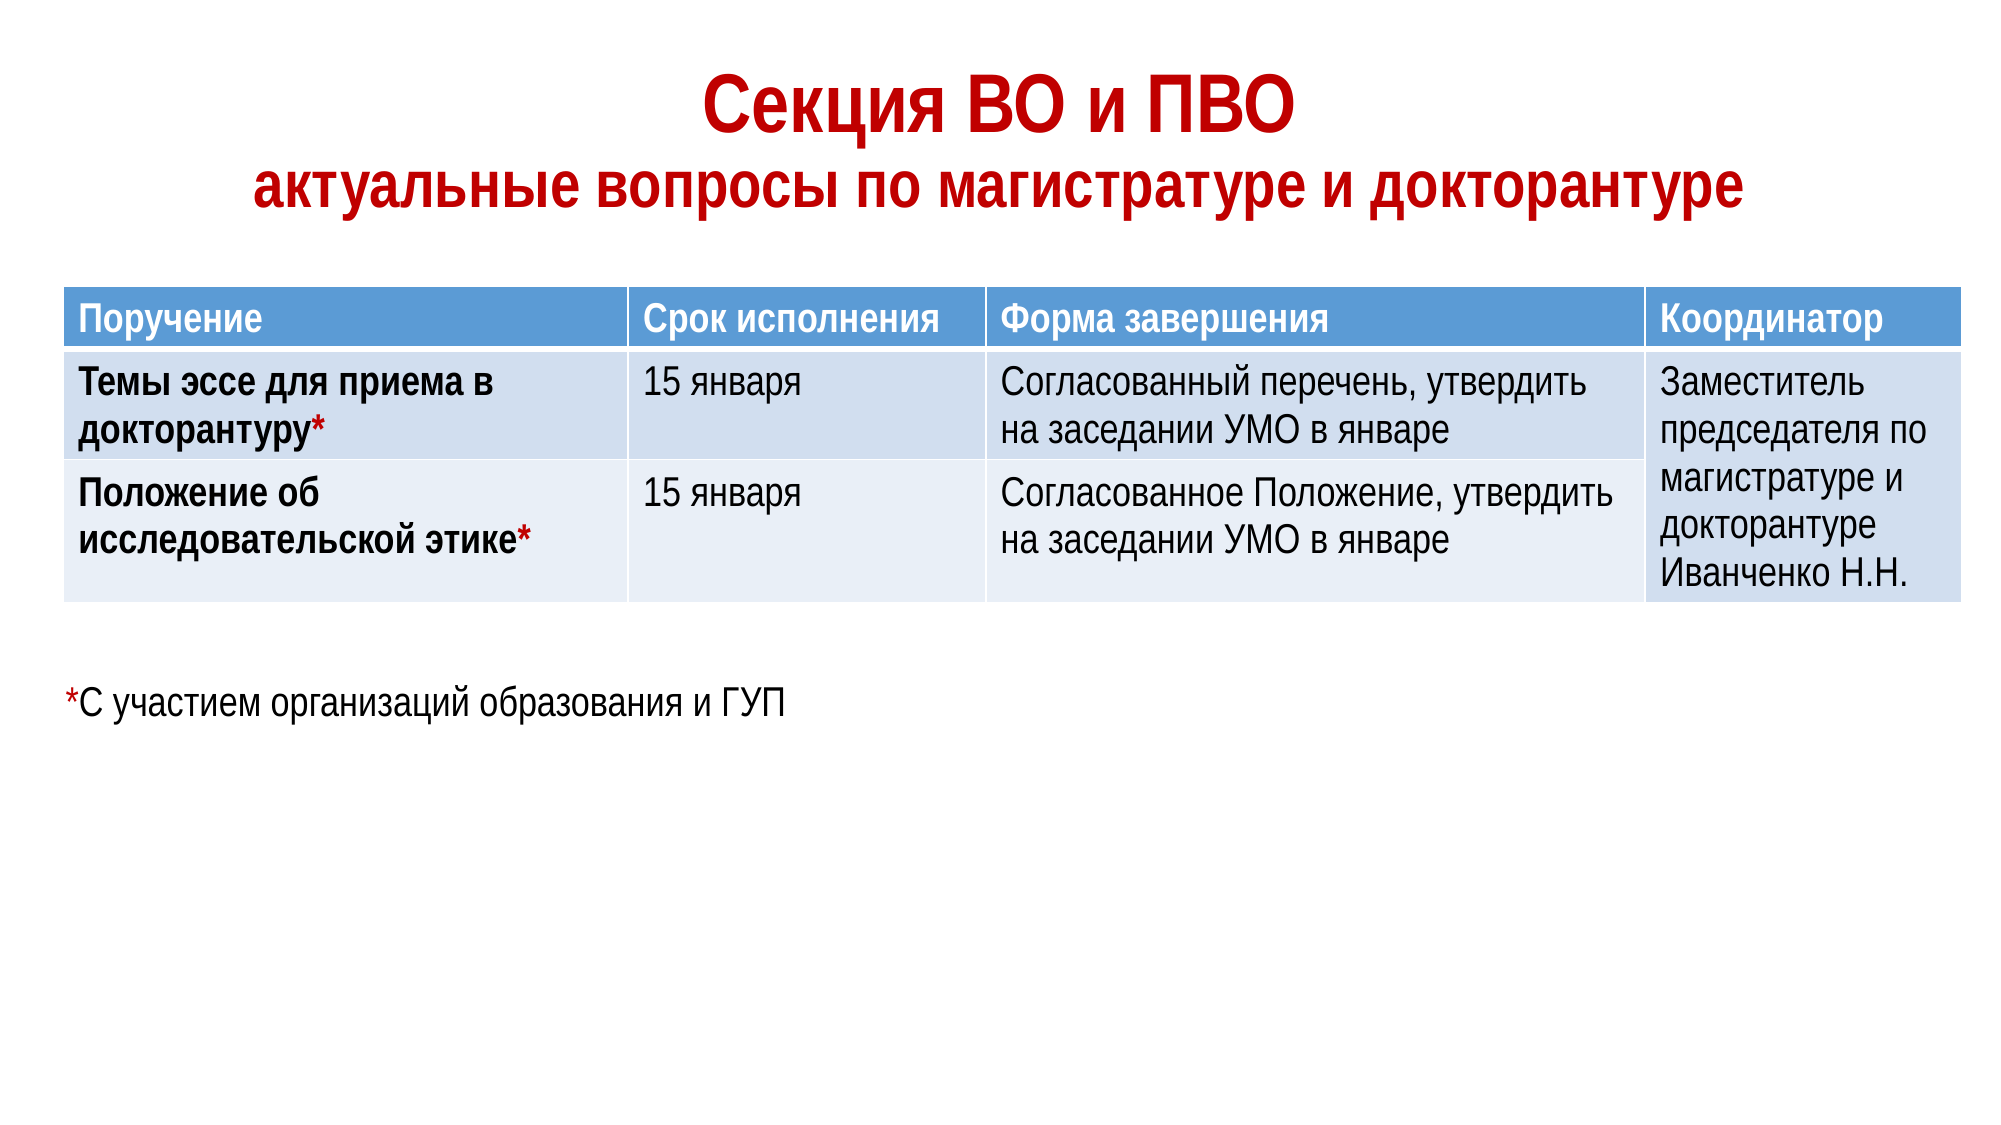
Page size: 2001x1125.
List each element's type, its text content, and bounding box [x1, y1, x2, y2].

table_cell Положение об исследовательской этике* [64, 460, 627, 602]
table_cell 15 января [629, 460, 985, 602]
table_header Координатор [1646, 287, 1961, 346]
table_cell Согласованный перечень, утвердить на заседании УМО в январе [987, 352, 1644, 459]
table_cell 15 января [629, 352, 985, 459]
title Секция ВО и ПВО актуальные вопросы по магистратуре и докторантуре [137, 59, 1863, 223]
text_box *С участием организаций образования и ГУП [50, 667, 1949, 732]
table_header Срок исполнения [629, 287, 985, 346]
table_cell Согласованное Положение, утвердить на заседании УМО в январе [987, 460, 1644, 602]
table_cell Заместитель председателя по магистратуре и докторантуре Иванченко Н.Н. [1646, 352, 1961, 602]
table_header Поручение [64, 287, 627, 346]
table_header Форма завершения [987, 287, 1644, 346]
table_cell Темы эссе для приема в докторантуру* [64, 352, 627, 459]
